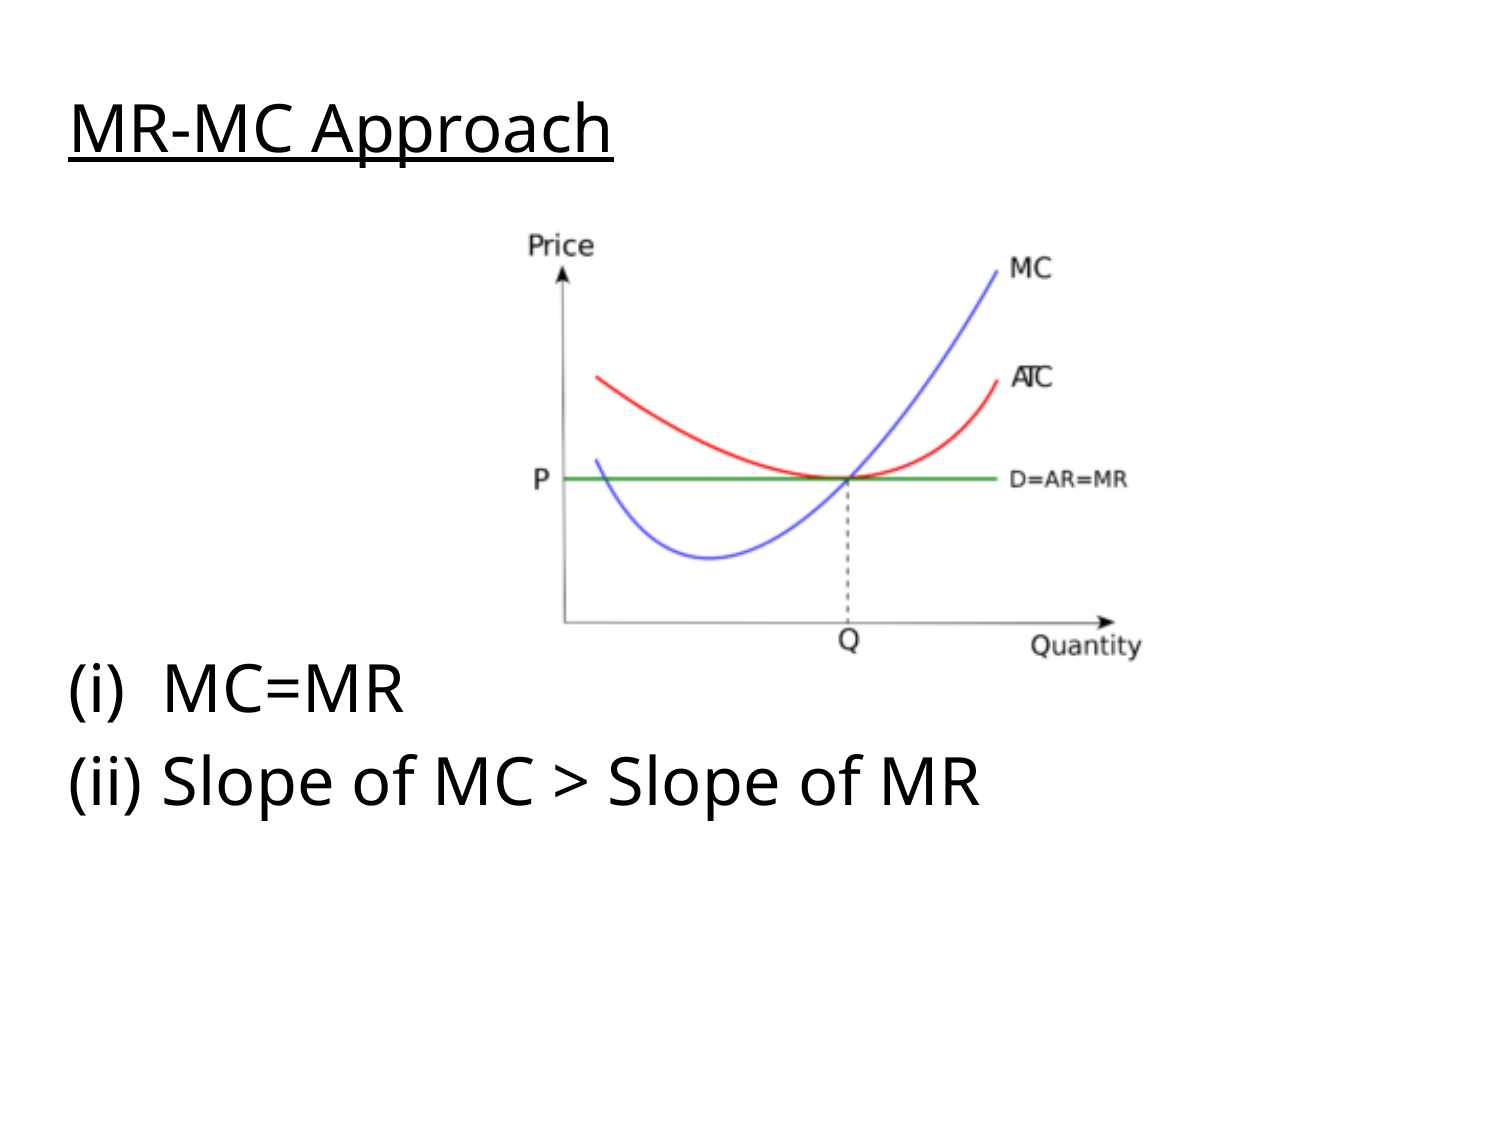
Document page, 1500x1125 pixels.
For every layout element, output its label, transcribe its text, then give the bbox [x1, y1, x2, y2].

picture [468, 196, 1223, 698]
list MR-MC Approach MC=MR Slope of MC > Slope of MR [53, 78, 1425, 1005]
